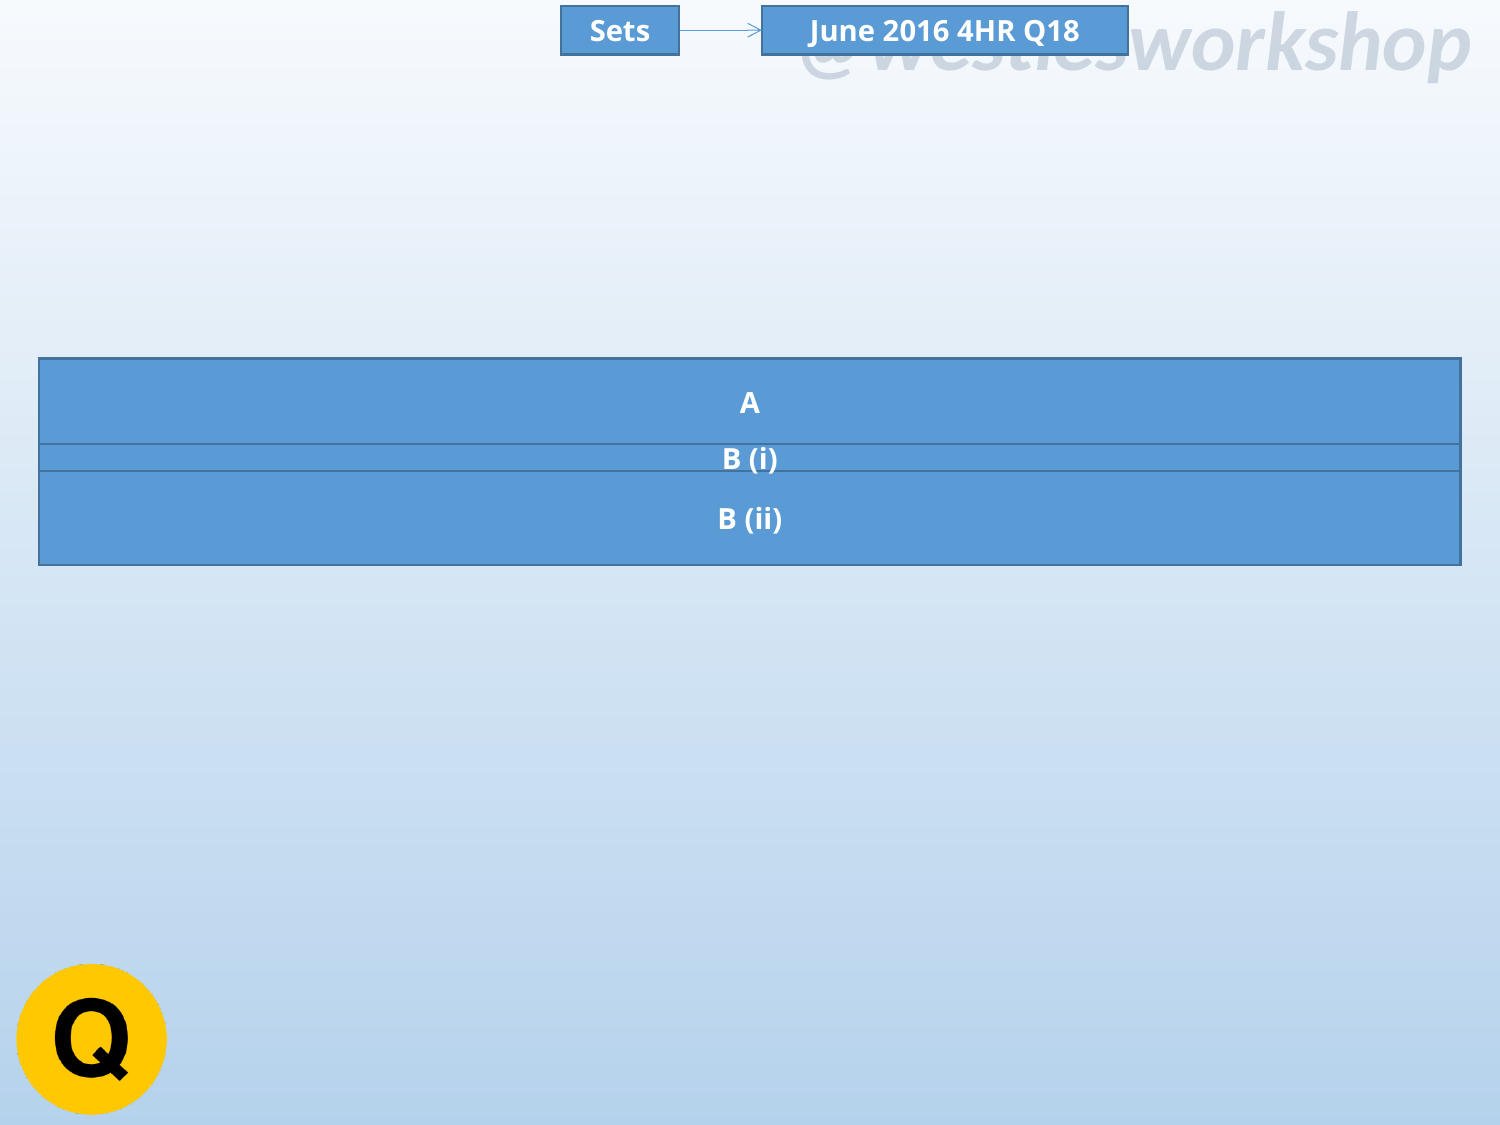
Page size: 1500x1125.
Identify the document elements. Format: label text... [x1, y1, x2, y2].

picture [39, 361, 1461, 557]
picture [0, 940, 191, 1125]
text_box B (ii) [38, 472, 1462, 566]
text_box A [38, 357, 1462, 443]
text_box June 2016 4HR Q18 [761, 5, 1129, 56]
text_box Sets [560, 5, 680, 56]
